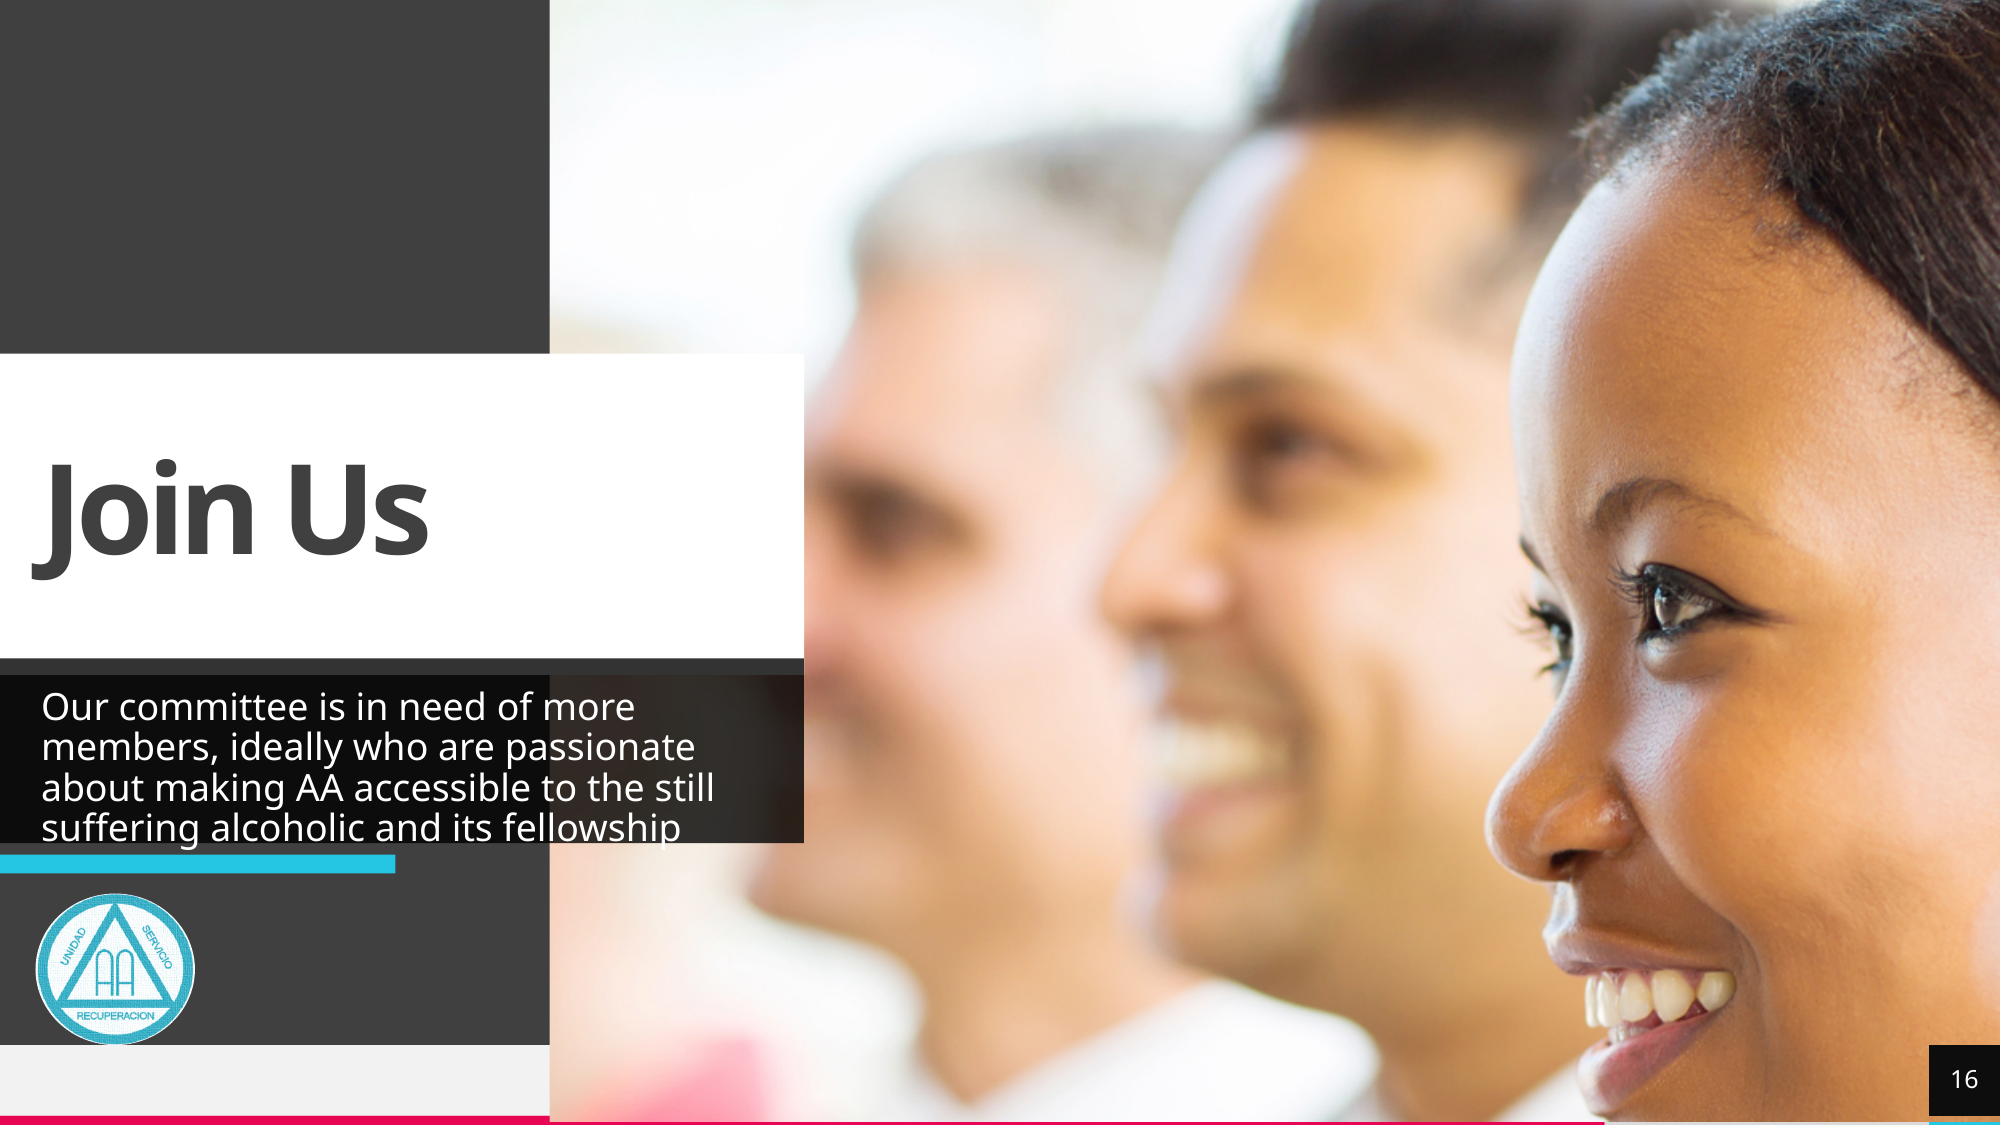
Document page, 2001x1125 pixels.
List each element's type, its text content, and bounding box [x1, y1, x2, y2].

picture [549, 0, 2000, 1125]
list Our committee is in need of more members, ideally who are passionate about making AA accessible to the still suffering alcoholic and its fellowship [0, 658, 549, 844]
picture [35, 893, 195, 1046]
title Join Us [0, 353, 549, 658]
